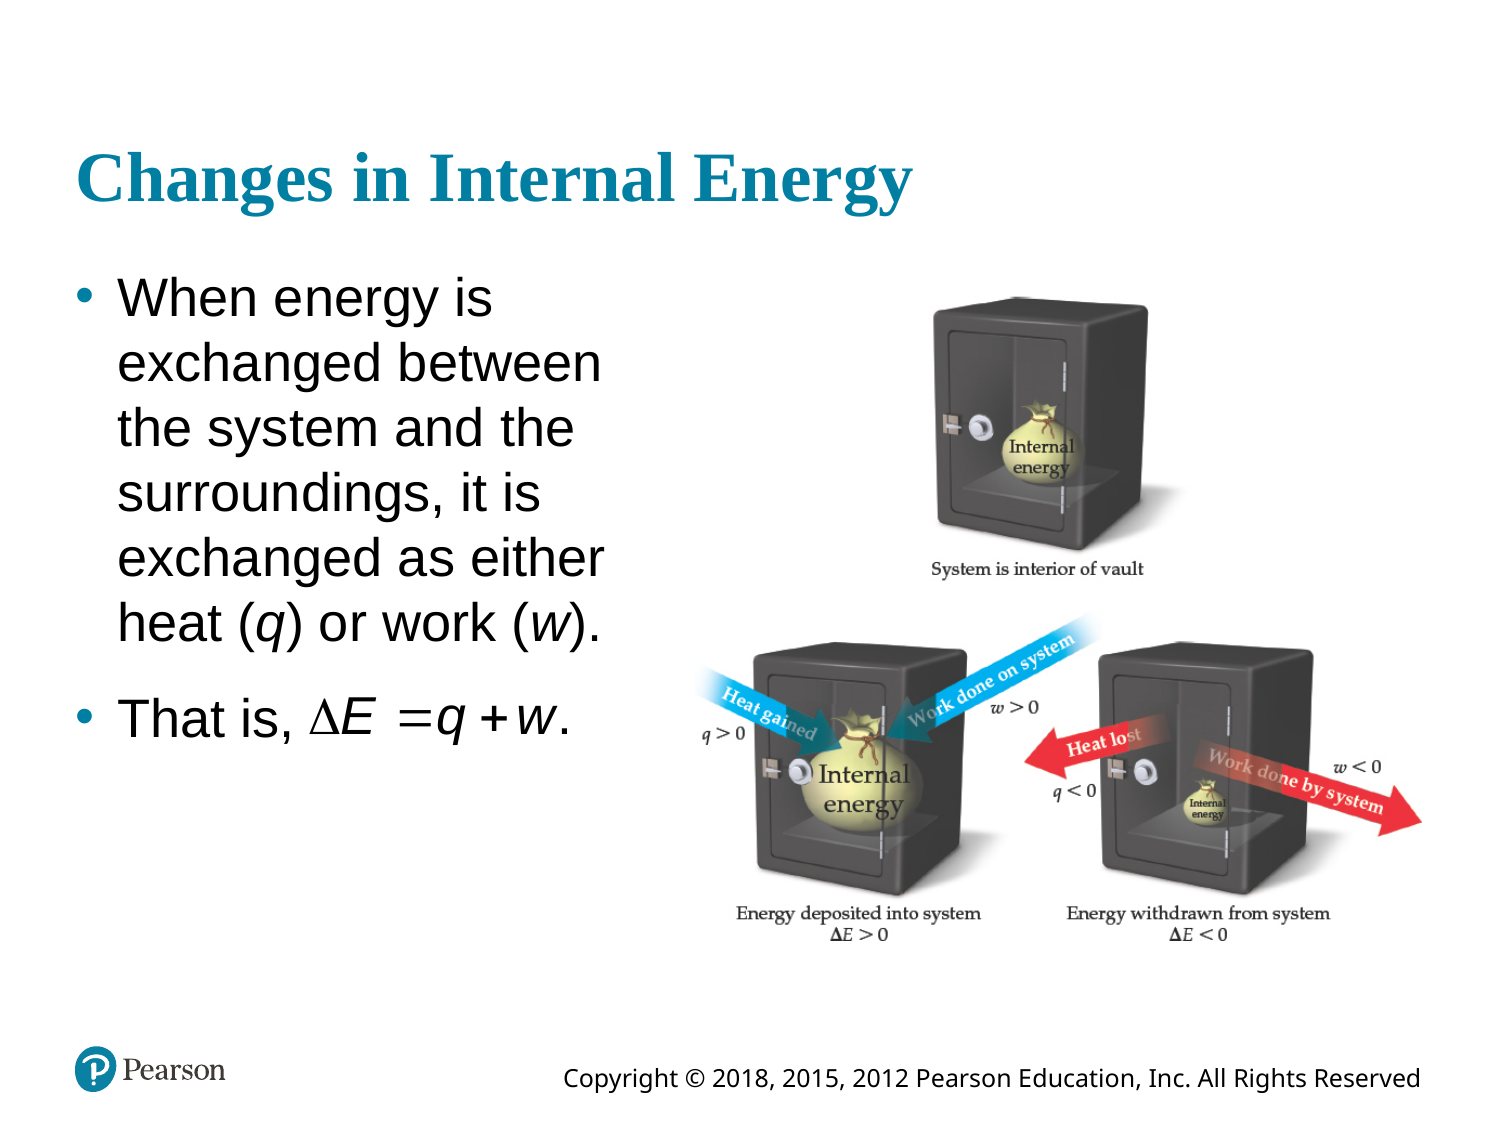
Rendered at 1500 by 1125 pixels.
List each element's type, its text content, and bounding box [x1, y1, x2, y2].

title Changes in Internal Energy [75, 35, 1425, 216]
picture [695, 287, 1422, 942]
list When energy is exchanged between the system and the surroundings, it is exchanged as either heat (q) or work (w). That is, [75, 262, 638, 788]
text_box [299, 685, 577, 758]
